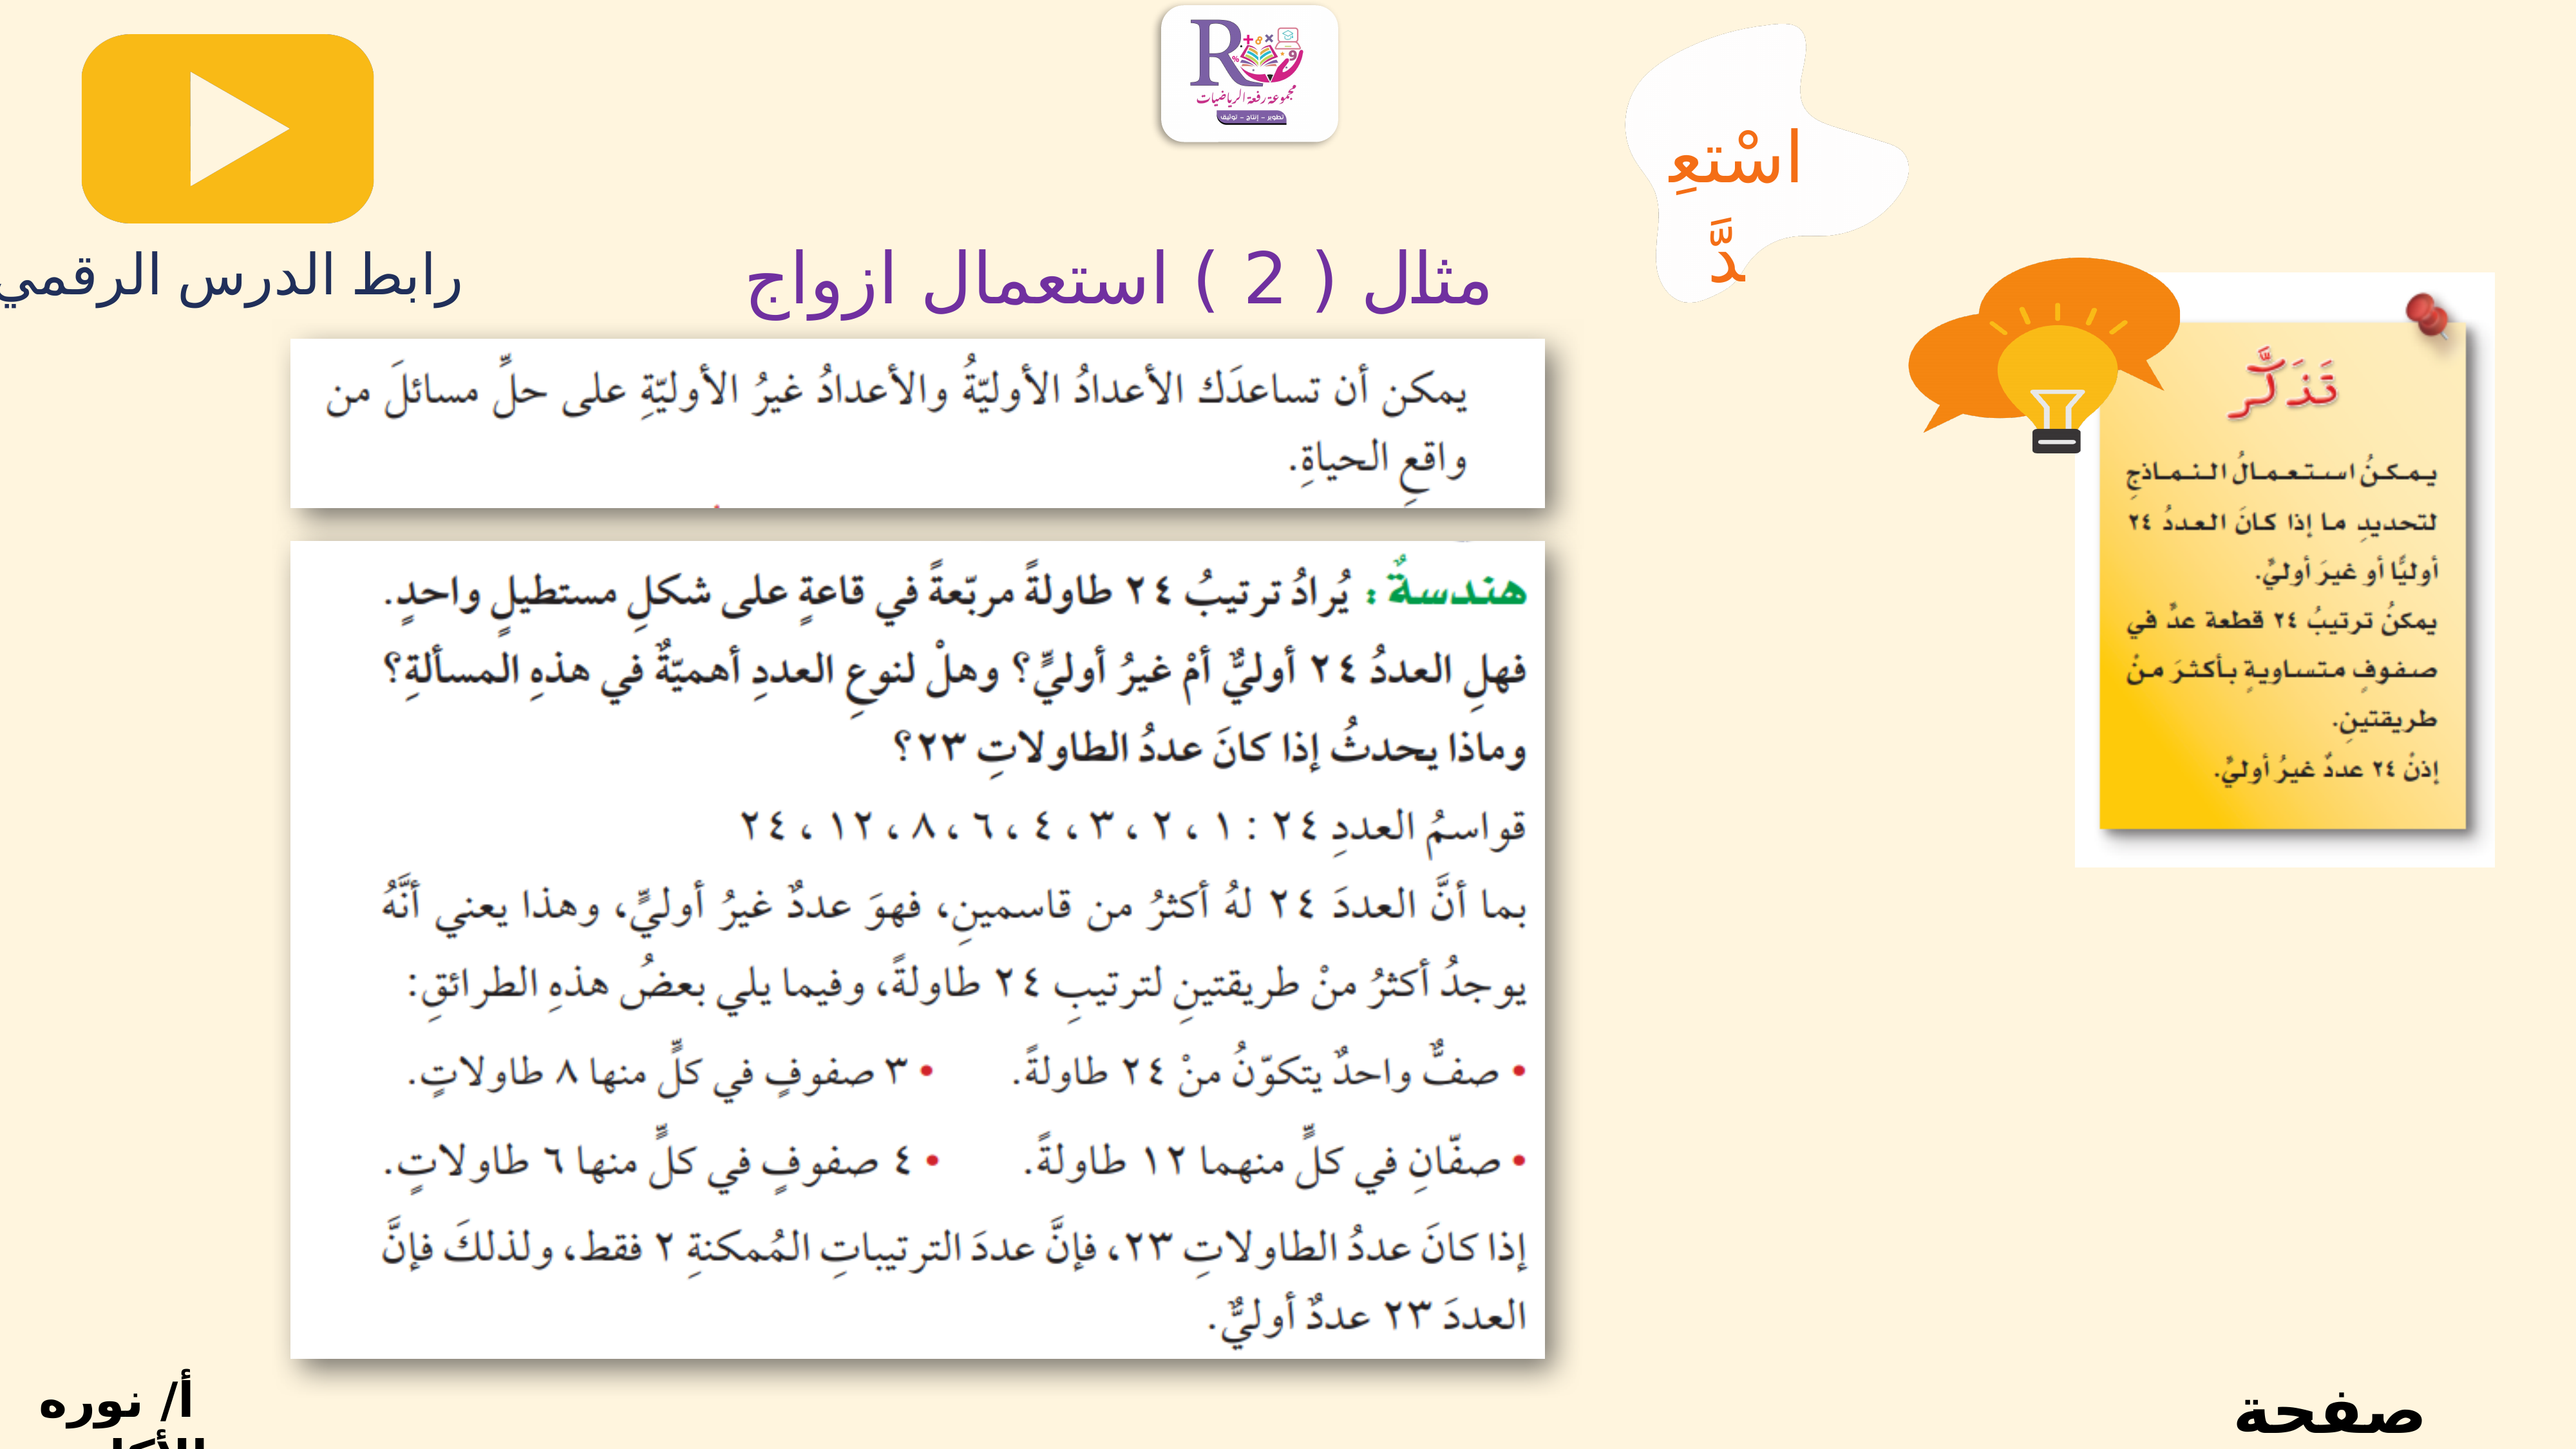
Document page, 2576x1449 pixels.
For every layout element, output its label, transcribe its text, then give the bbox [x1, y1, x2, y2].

picture [290, 541, 1545, 1359]
text_box اسْتعِدَّ [1656, 97, 1818, 296]
text_box [1621, 19, 1909, 304]
text_box أ/ نوره الأكلبي [30, 1363, 376, 1449]
text_box مثال ( 2 ) استعمال ازواج القواسم ... [705, 218, 1534, 327]
text_box [1908, 258, 2181, 453]
picture [1160, 5, 1339, 142]
text_box رابط الدرس الرقمي [0, 227, 549, 307]
text_box صفحة 129 [2223, 1363, 2570, 1449]
picture [2075, 272, 2495, 867]
text_box [81, 34, 374, 223]
picture [290, 339, 1545, 509]
